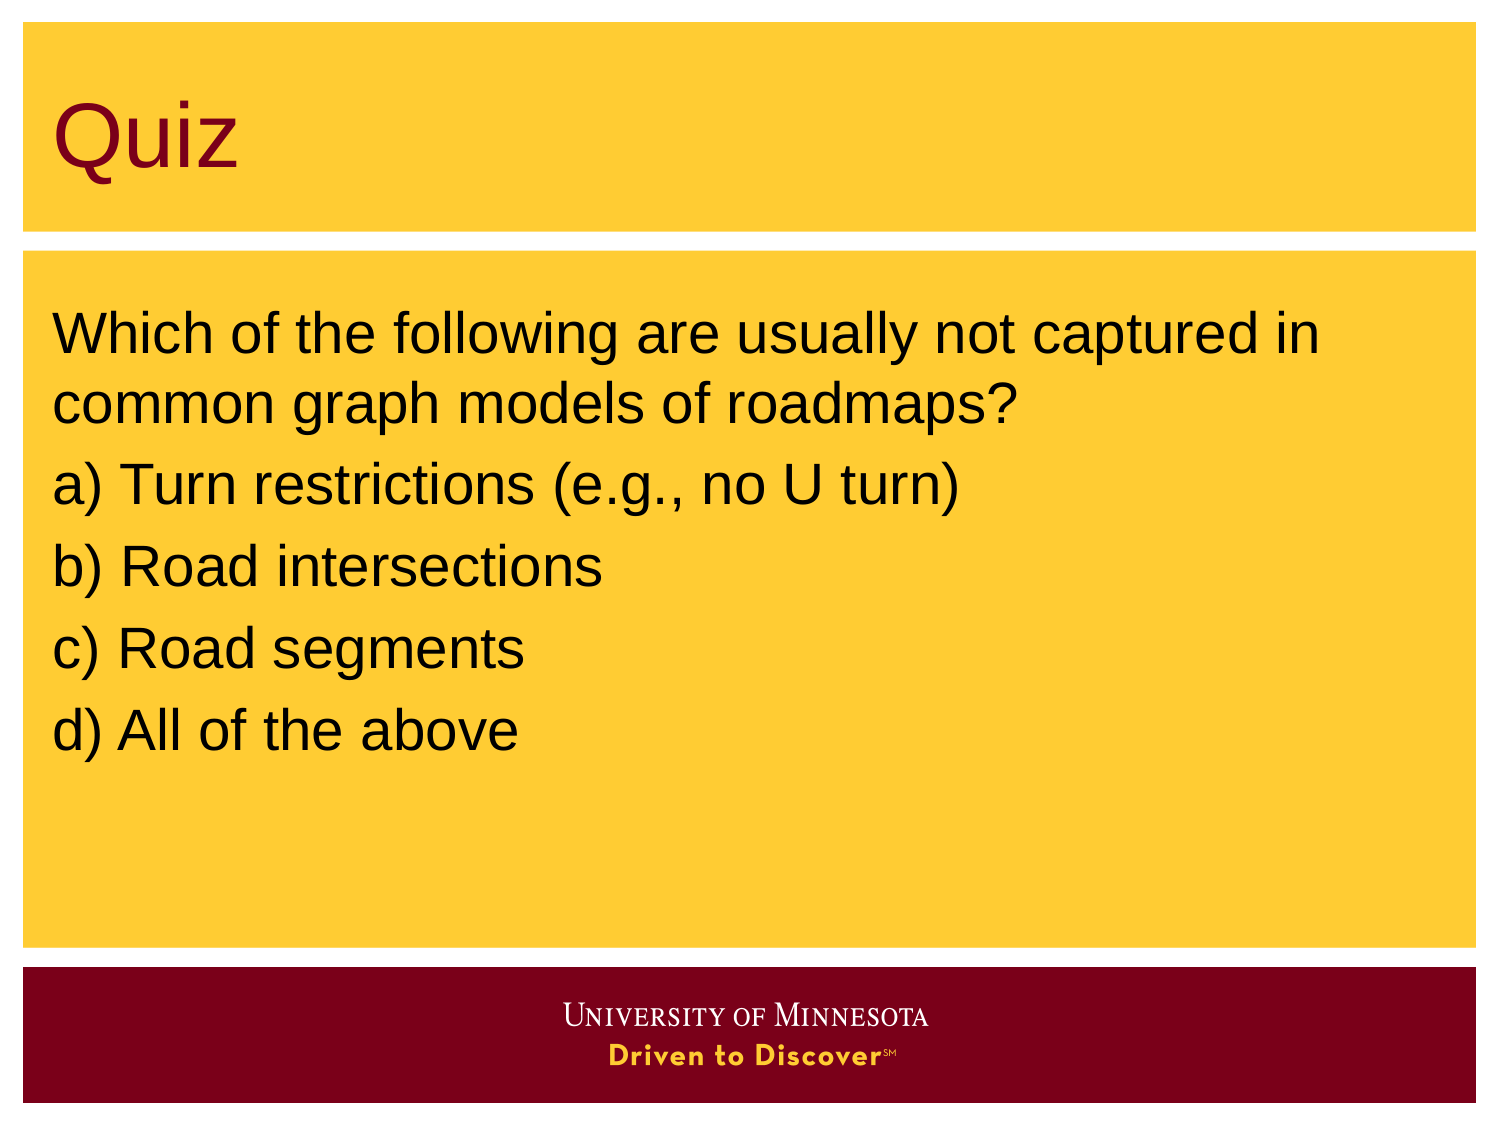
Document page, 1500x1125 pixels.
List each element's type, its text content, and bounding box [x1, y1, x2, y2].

list Which of the following are usually not captured in common graph models of roadmaps? a) Turn restrictions (e.g., no U turn) b) Road intersections c) Road segments d) All of the above [37, 287, 1451, 926]
picture [23, 22, 1476, 1103]
title Quiz [37, 49, 1451, 213]
